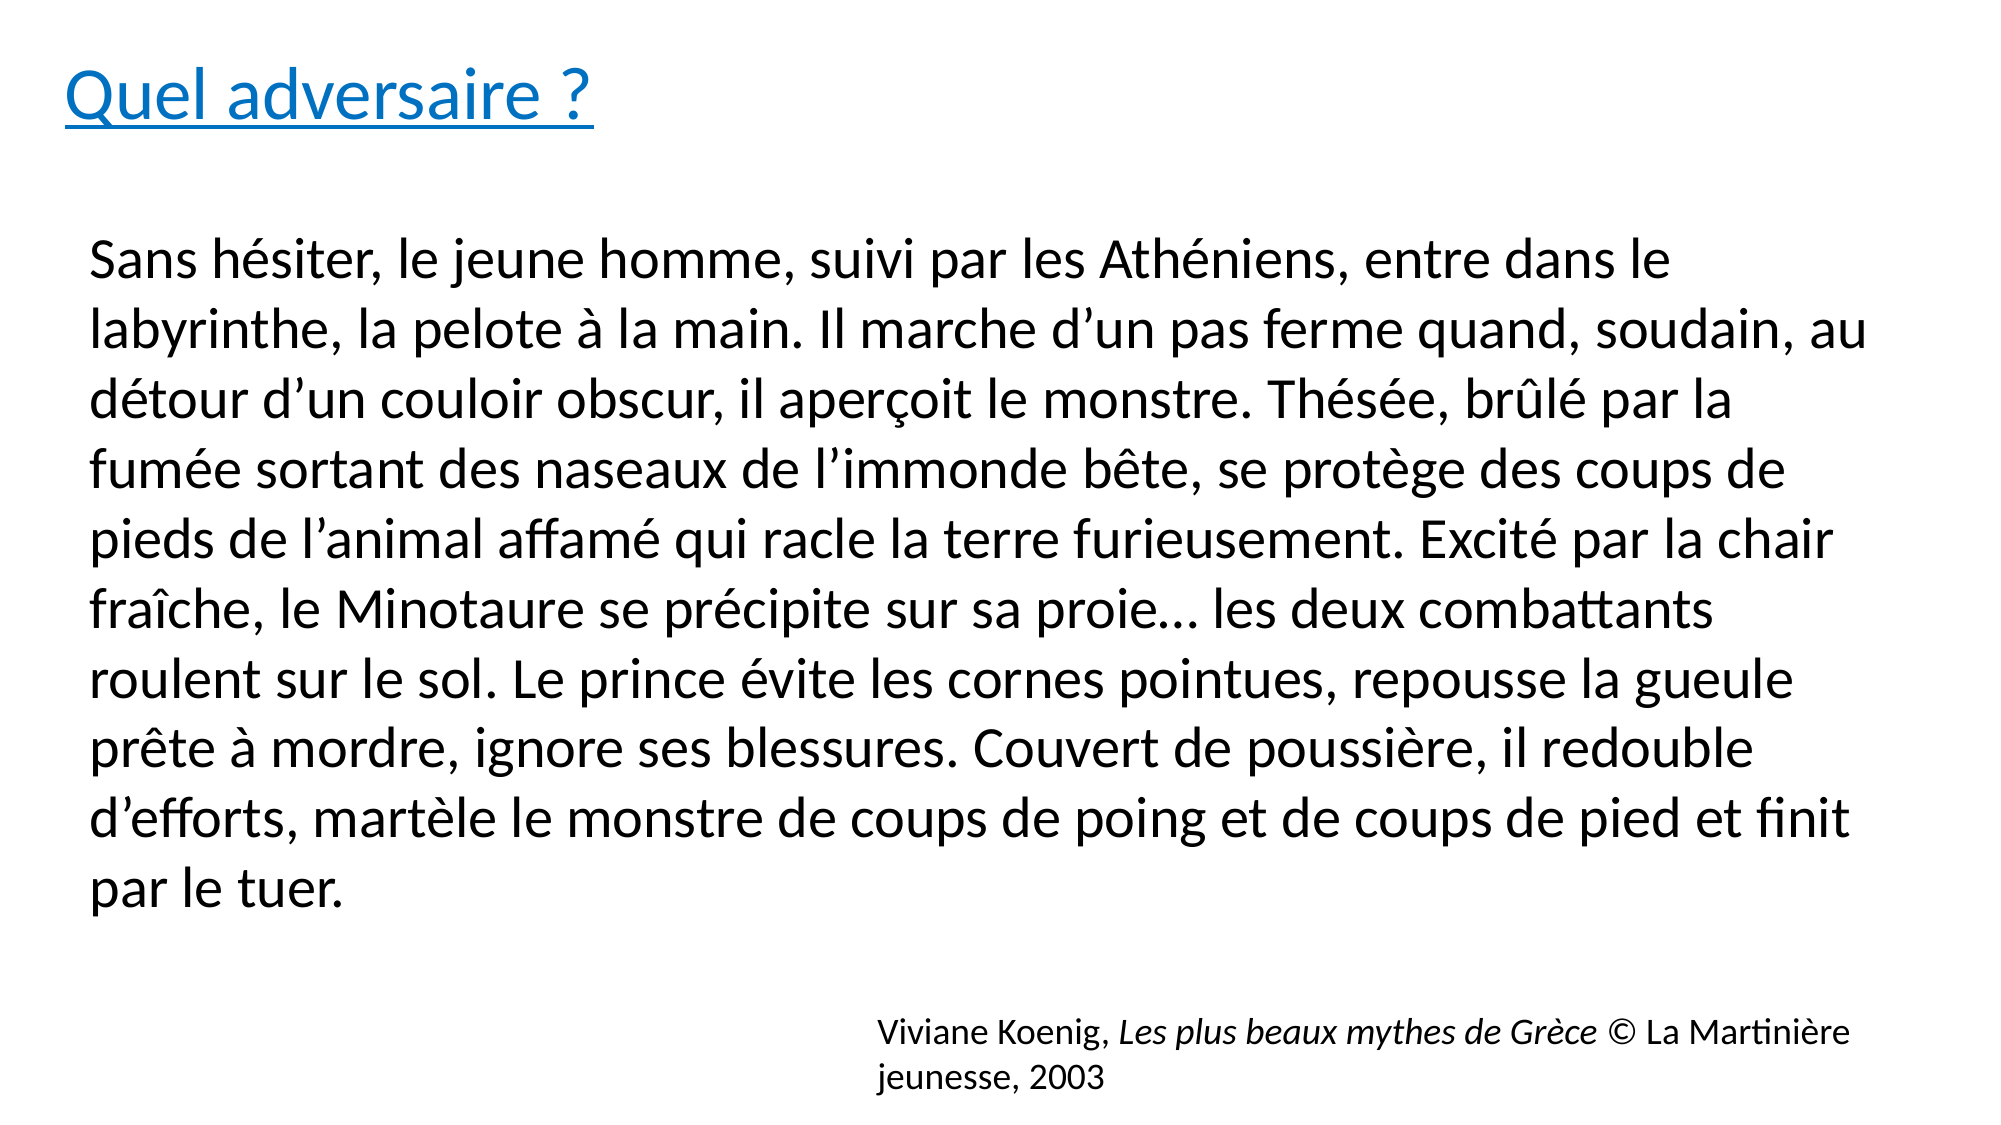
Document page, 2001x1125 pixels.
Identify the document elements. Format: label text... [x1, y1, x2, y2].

text_box Quel adversaire ? [49, 37, 1250, 143]
text_box [0, 0, 1916, 195]
text_box Sans hésiter, le jeune homme, suivi par les Athéniens, entre dans le labyrinthe, la pelote à la main. Il marche d’un pas ferme quand, soudain, au détour d’un couloir obscur, il aperçoit le monstre. Thésée, brûlé par la fumée sortant des naseaux de l’immonde bête, se protège des coups de pieds de l’animal affamé qui racle la terre furieusement. Excité par la chair fraîche, le Minotaure se précipite sur sa proie… les deux combattants roulent sur le sol. Le prince évite les cornes pointues, repousse la gueule prête à mordre, ignore ses blessures. Couvert de poussière, il redouble d’efforts, martèle le monstre de coups de poing et de coups de pied et finit par le tuer. [75, 212, 1913, 927]
text_box Viviane Koenig, Les plus beaux mythes de Grèce © La Martinière jeunesse, 2003 [862, 999, 1913, 1105]
